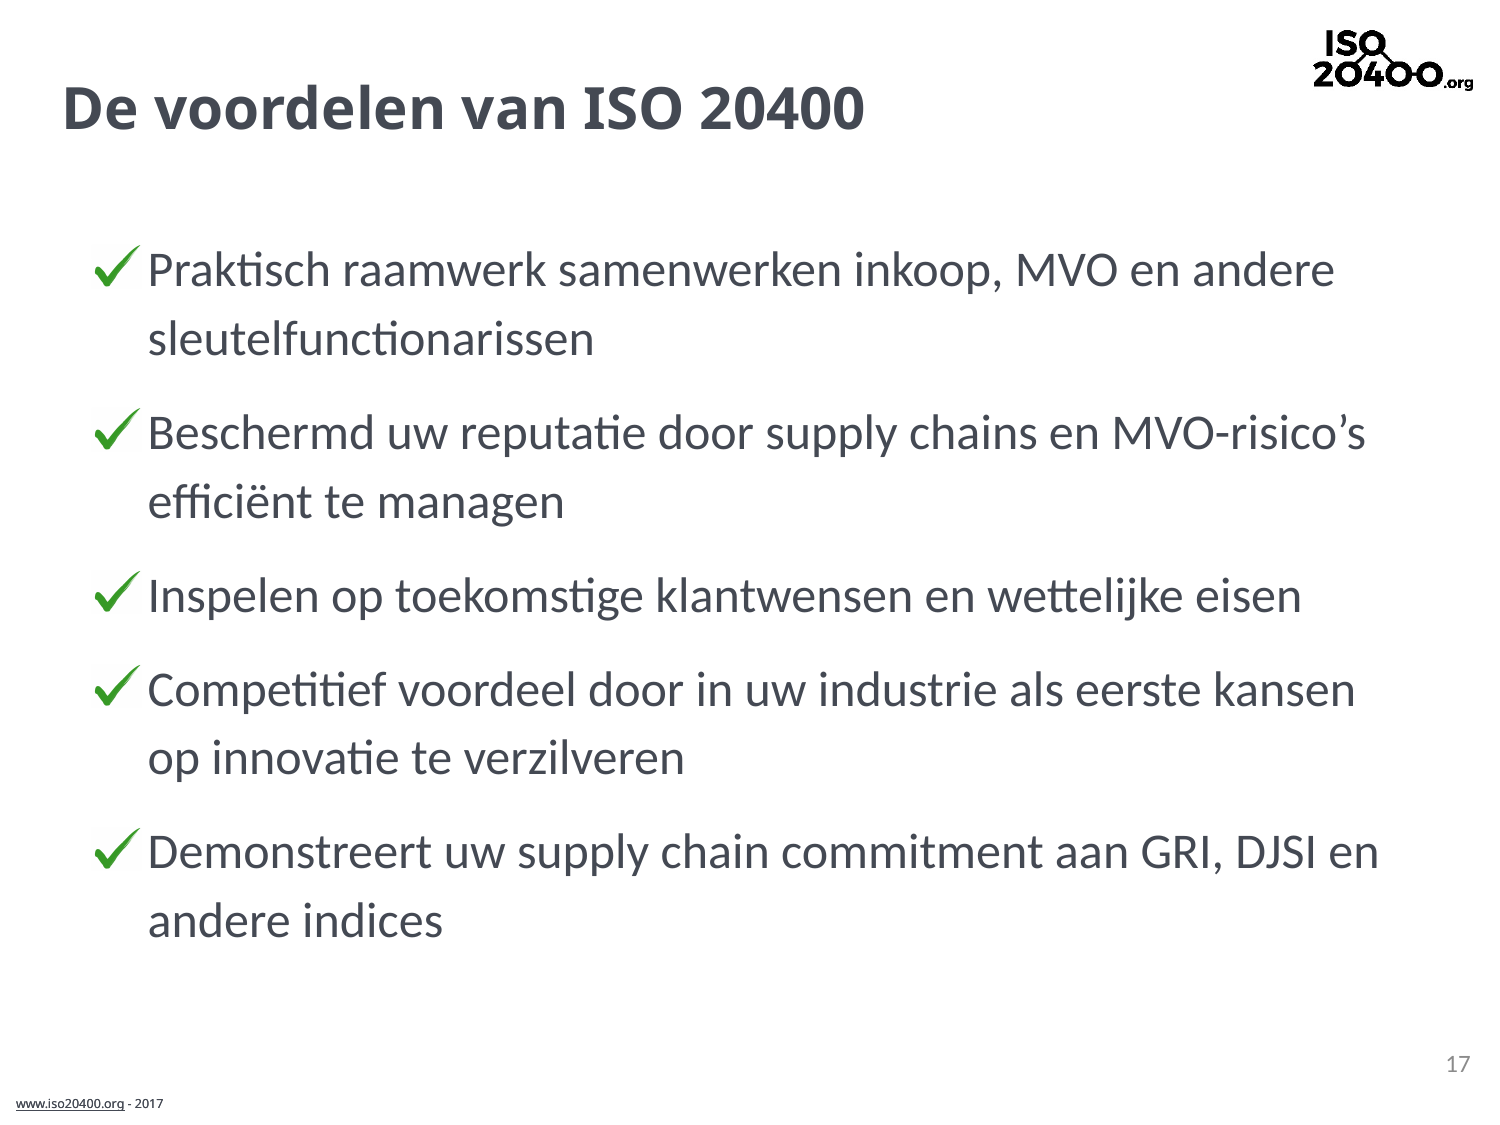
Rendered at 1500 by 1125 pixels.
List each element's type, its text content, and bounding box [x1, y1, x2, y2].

picture [1313, 30, 1473, 91]
picture [91, 407, 142, 452]
slide_number 17 [1135, 1034, 1486, 1091]
picture [91, 570, 142, 614]
picture [91, 827, 142, 871]
picture [91, 244, 142, 289]
text_box Praktisch raamwerk samenwerken inkoop, MVO en andere sleutelfunctionarissen Beschermd uw reputatie door supply chains en MVO-risico’s efficiënt te managen Inspelen op toekomstige klantwensen en wettelijke eisen Competitief voordeel door in uw industrie als eerste kansen op innovatie te verzilveren Demonstreert uw supply chain commitment aan GRI, DJSI en andere indices [76, 219, 1397, 956]
picture [91, 664, 142, 708]
title De voordelen van ISO 20400 [46, 40, 1397, 172]
